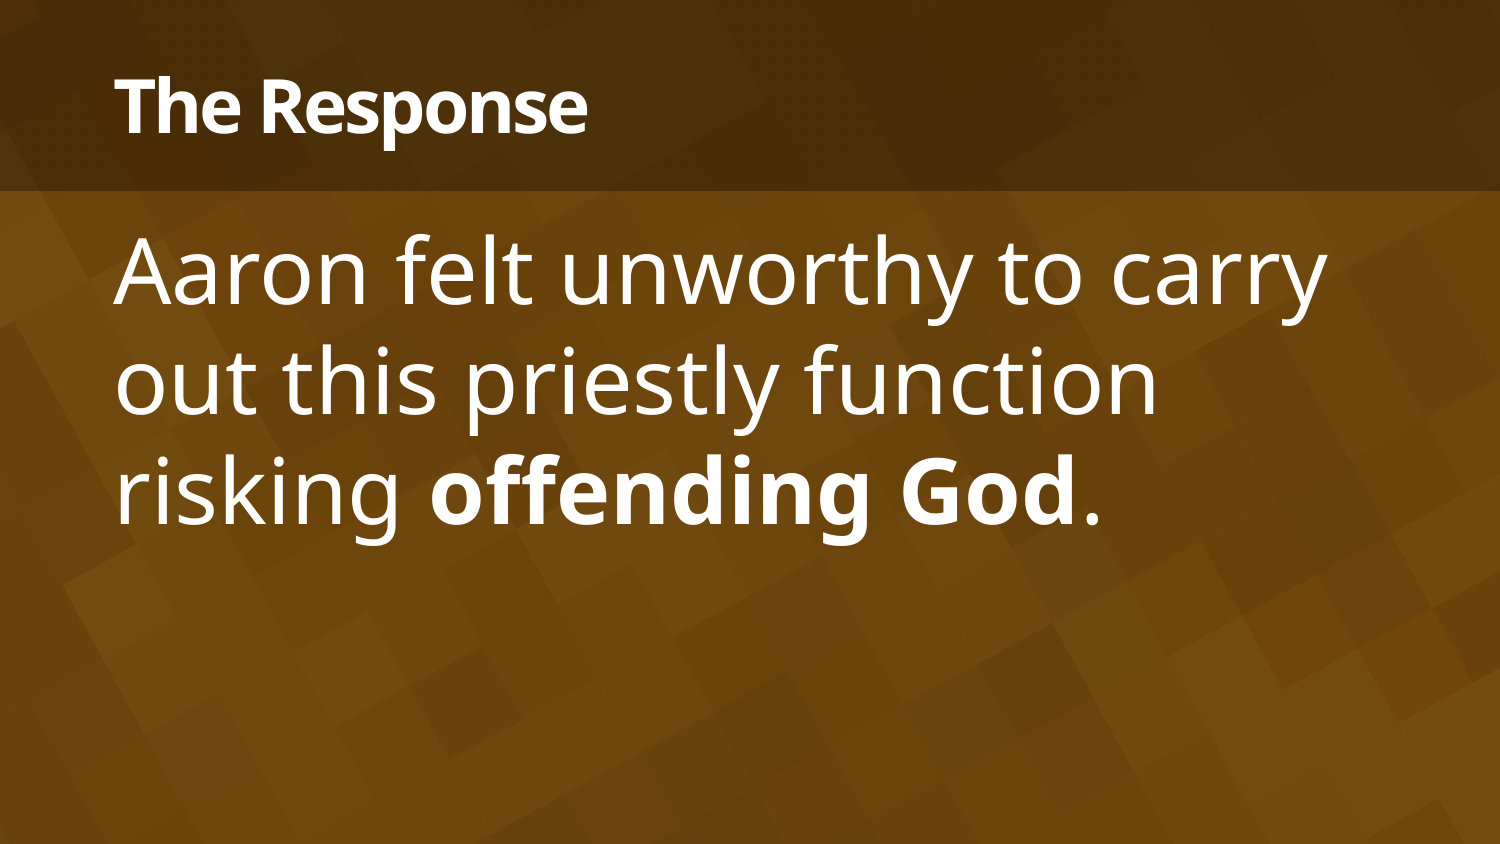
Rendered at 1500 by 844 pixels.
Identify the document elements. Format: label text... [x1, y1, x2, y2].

list Aaron felt unworthy to carry out this priestly function risking offending God. [98, 205, 1397, 803]
title The Response [98, 33, 1397, 175]
picture [0, 0, 1500, 844]
